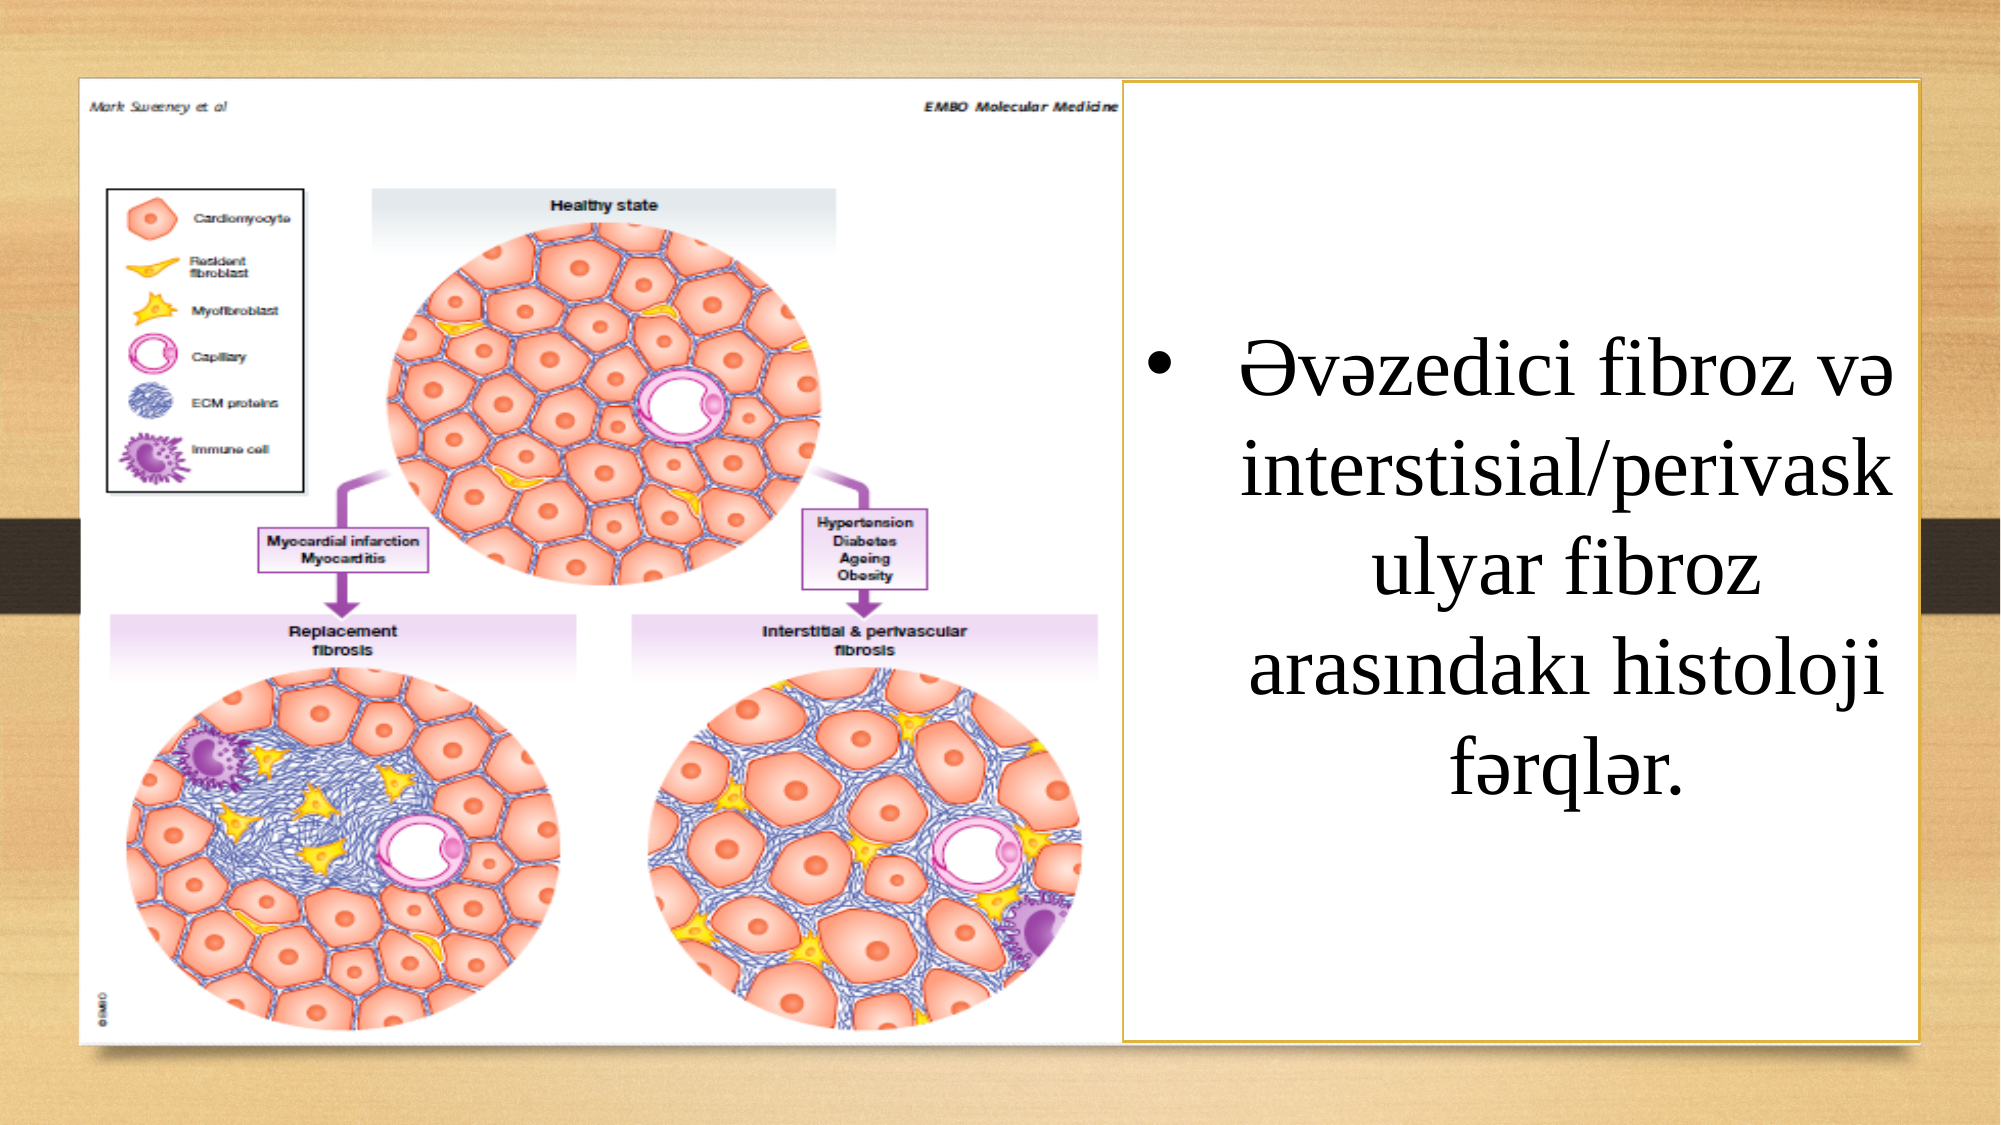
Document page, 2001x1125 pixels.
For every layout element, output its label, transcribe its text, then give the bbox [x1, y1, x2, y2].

picture [0, 0, 2001, 1125]
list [80, 81, 1123, 1042]
title Əvəzedici fibroz və interstisial/perivaskulyar fibroz arasındakı histoloji fərqlər. [1121, 80, 1921, 1043]
